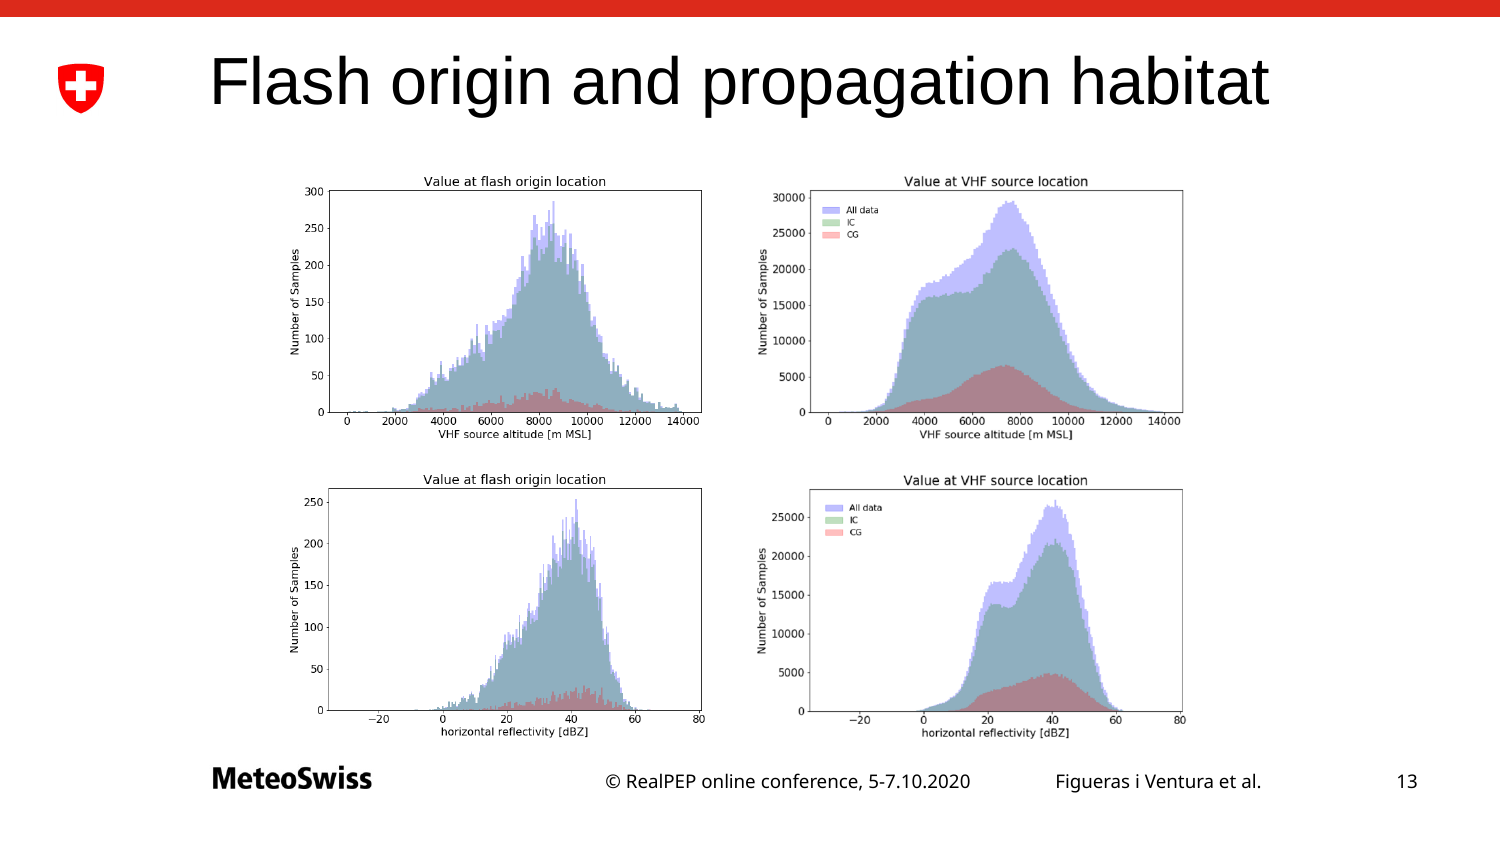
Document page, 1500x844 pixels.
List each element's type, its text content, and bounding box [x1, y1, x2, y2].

picture [268, 453, 1230, 743]
picture [205, 759, 377, 789]
title Flash origin and propagation habitat [194, 30, 1428, 147]
picture [268, 155, 1231, 445]
